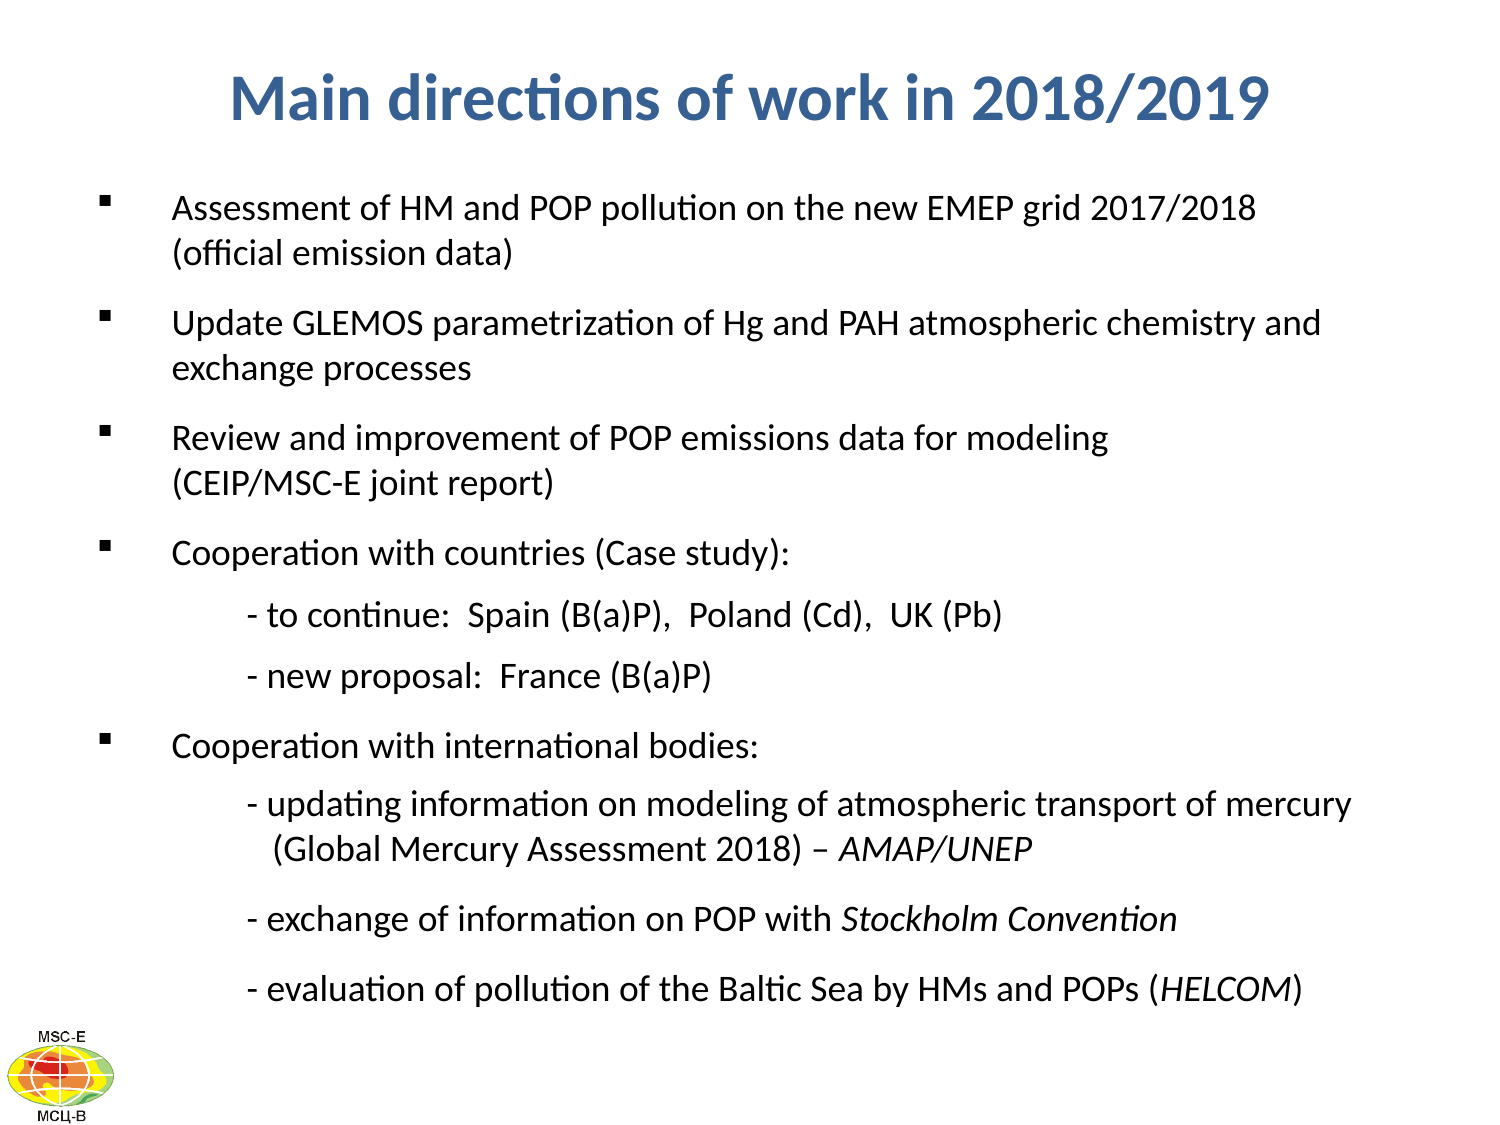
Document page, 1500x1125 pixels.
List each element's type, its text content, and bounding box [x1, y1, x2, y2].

picture [7, 1031, 114, 1124]
text_box Assessment of HM and POP pollution on the new EMEP grid 2017/2018 (official emission data) Update GLEMOS parametrization of Hg and PAH atmospheric chemistry and exchange processes Review and improvement of POP emissions data for modeling (CEIP/MSC-E joint report) Cooperation with countries (Case study): - to continue: Spain (B(a)P), Poland (Cd), UK (Pb) - new proposal: France (B(a)P) Cooperation with international bodies: - updating information on modeling of atmospheric transport of mercury (Global Mercury Assessment 2018) – AMAP/UNEP - exchange of information on POP with Stockholm Convention - evaluation of pollution of the Baltic Sea by HMs and POPs (HELCOM) [81, 175, 1430, 1017]
text_box Main directions of work in 2018/2019 [0, 46, 1500, 142]
